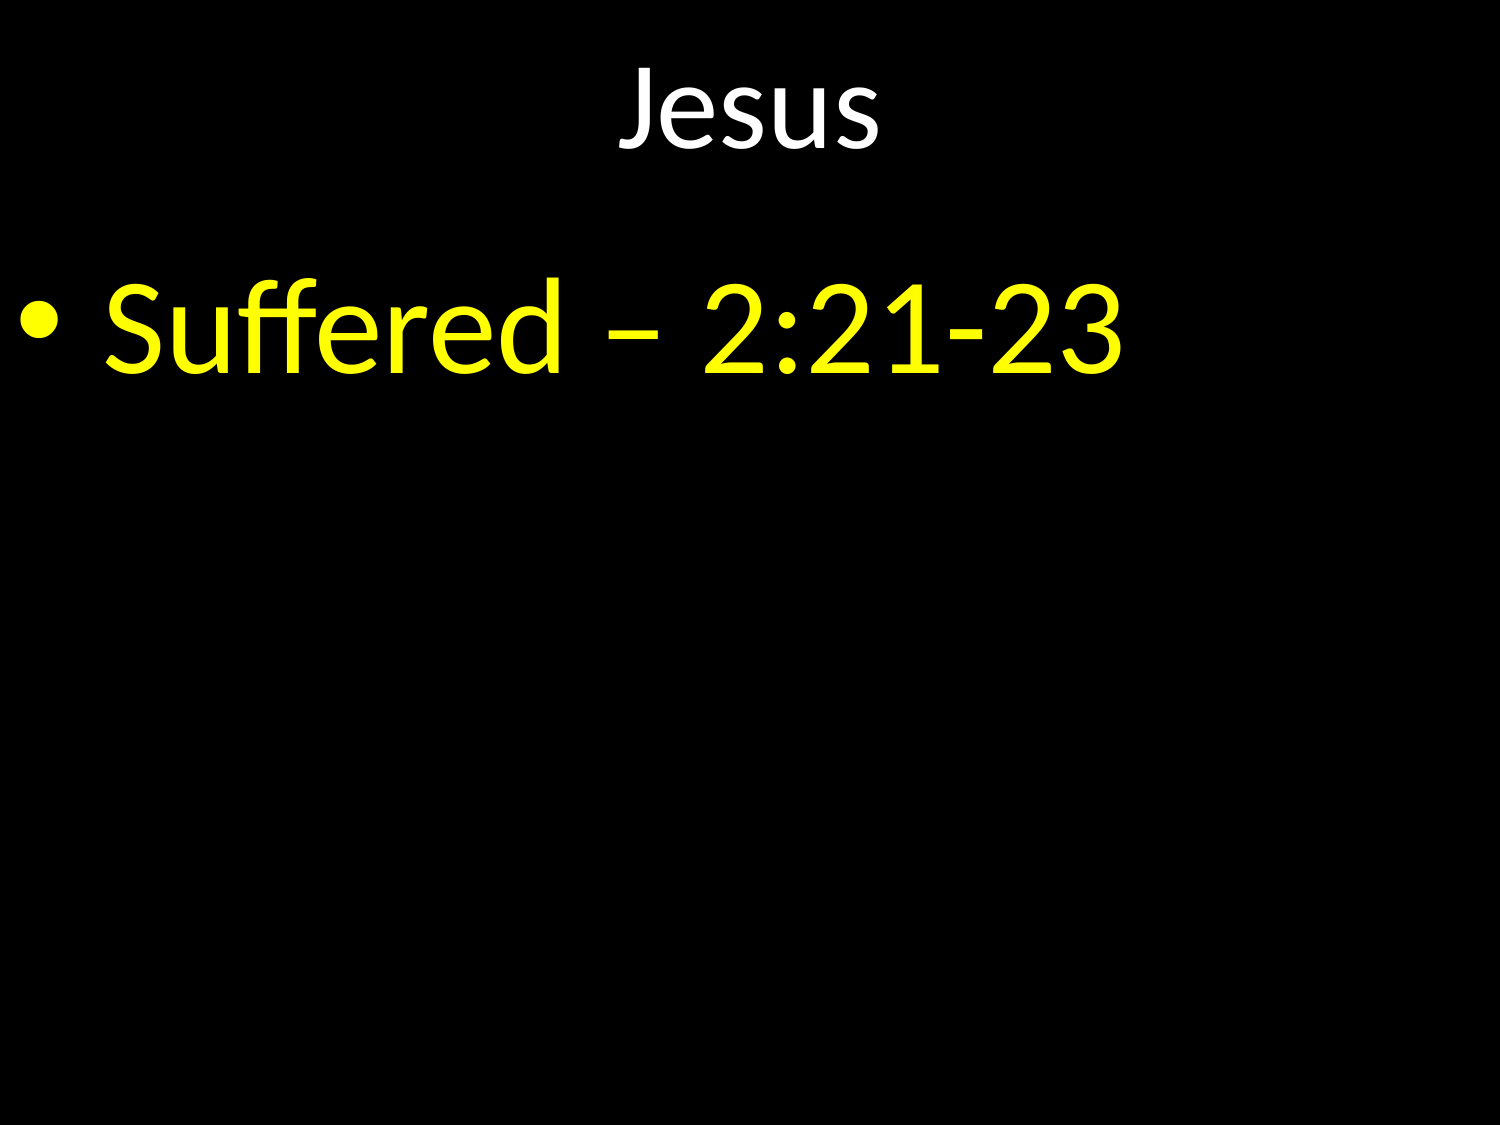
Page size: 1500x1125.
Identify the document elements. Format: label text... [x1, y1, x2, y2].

list Suffered – 2:21-23 [0, 228, 1473, 1103]
title Jesus [75, 5, 1425, 193]
